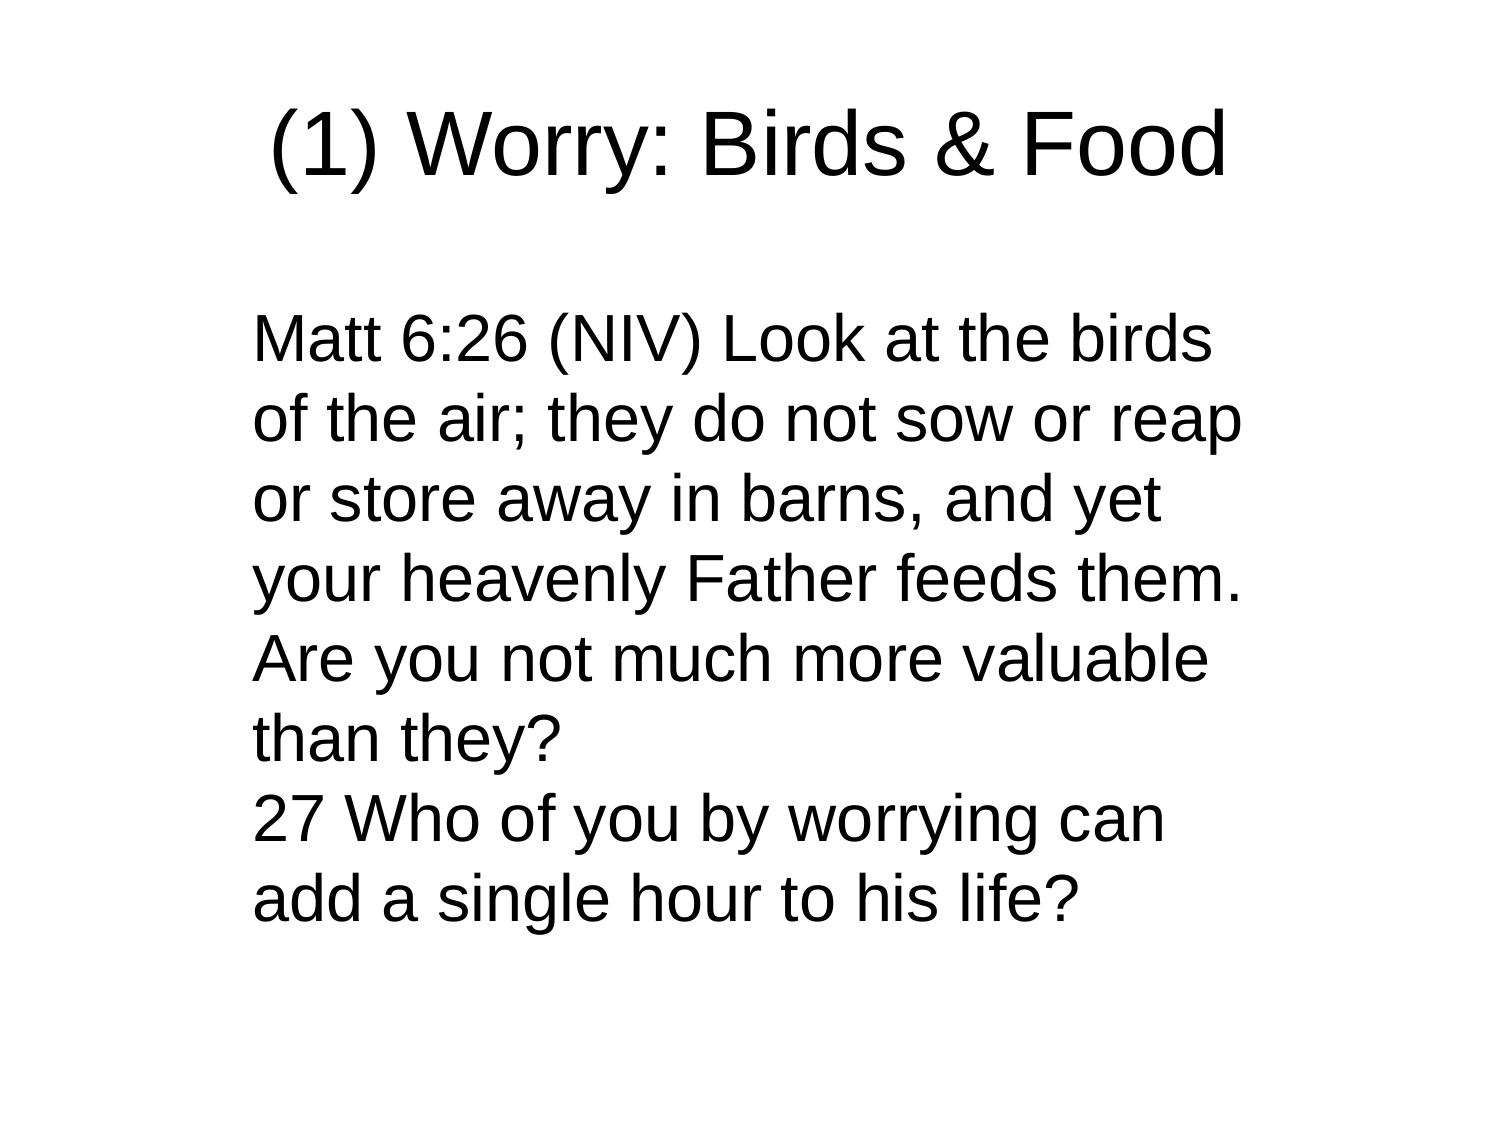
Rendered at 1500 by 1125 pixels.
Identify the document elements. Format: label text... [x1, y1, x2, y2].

text_box Matt 6:26 (NIV) Look at the birds of the air; they do not sow or reap or store away in barns, and yet your heavenly Father feeds them. Are you not much more valuable than they? 27 Who of you by worrying can add a single hour to his life? [237, 287, 1300, 942]
title (1) Worry: Birds & Food [75, 45, 1425, 233]
